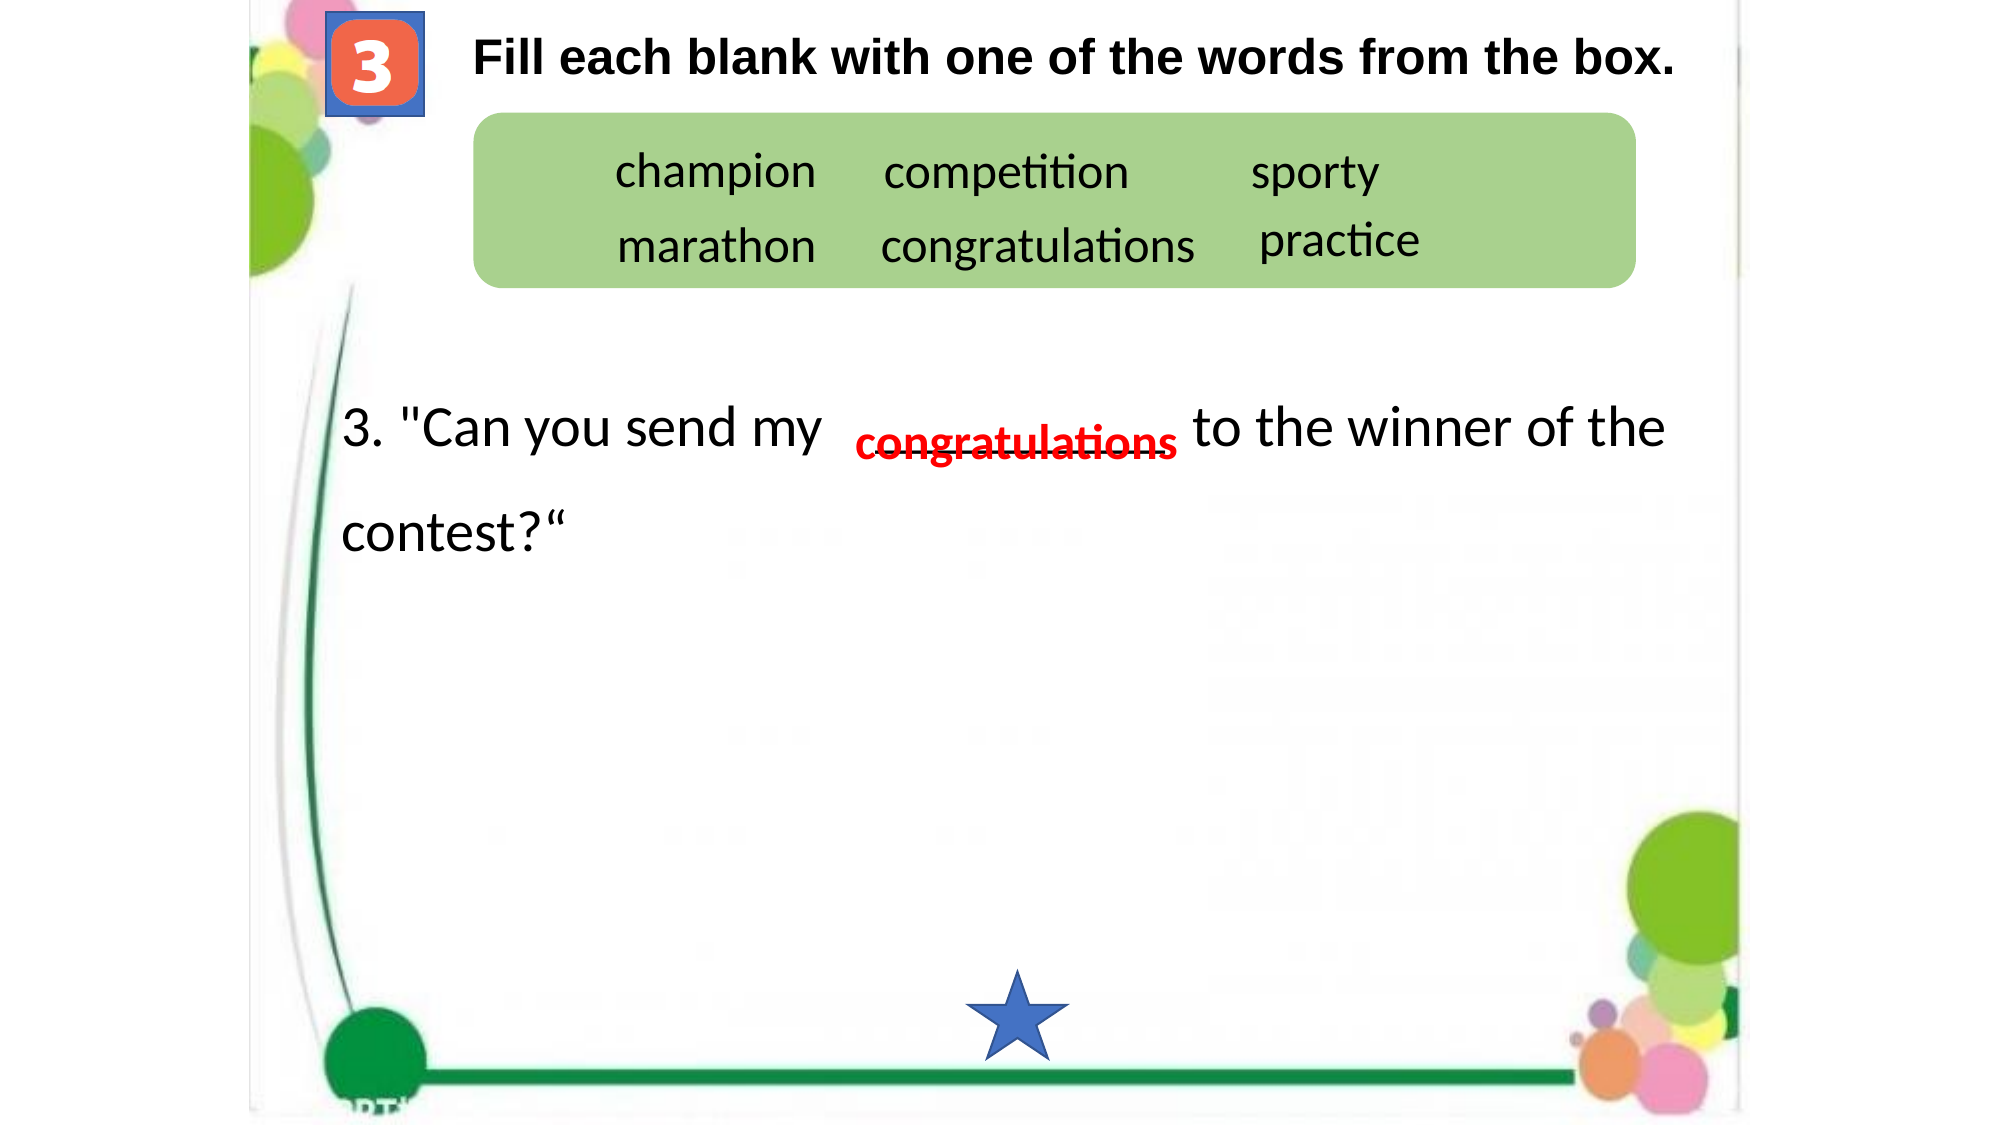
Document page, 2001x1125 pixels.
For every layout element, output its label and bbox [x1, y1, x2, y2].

picture [249, 0, 1750, 1125]
